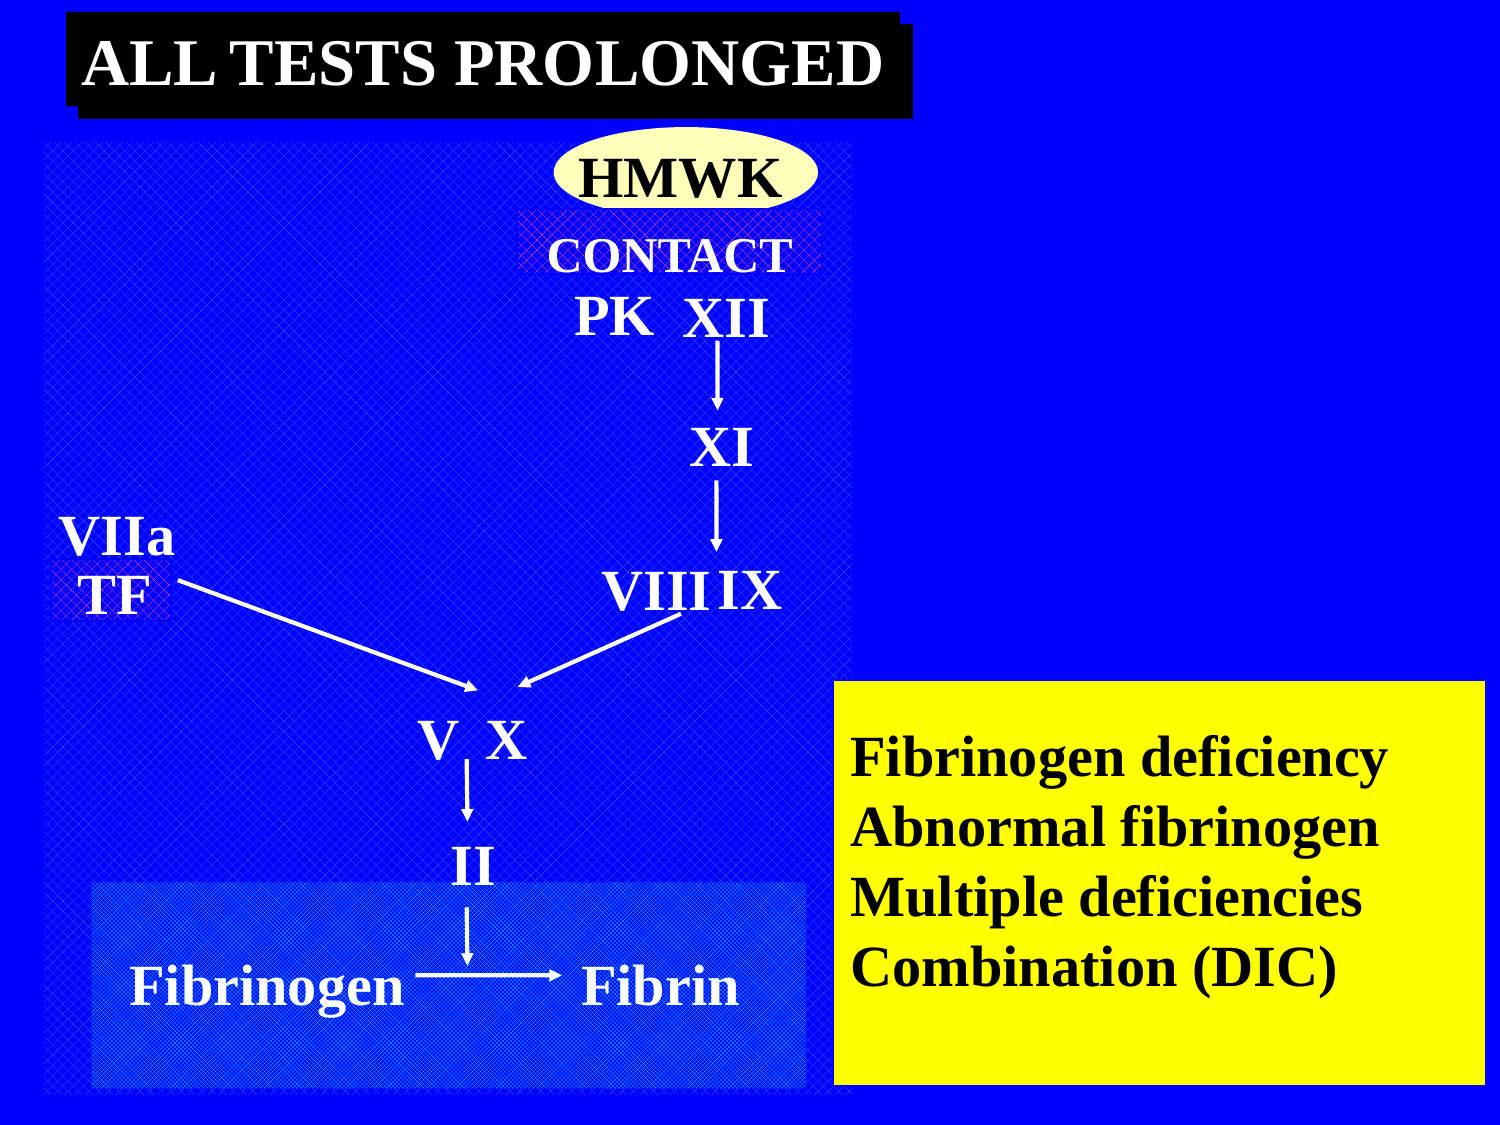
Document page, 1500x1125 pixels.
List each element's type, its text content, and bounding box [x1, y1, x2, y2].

text_box XI [674, 400, 770, 486]
text_box [177, 580, 478, 692]
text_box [402, 693, 543, 780]
text_box HMWK [563, 132, 798, 209]
text_box PK [559, 290, 667, 354]
text_box [798, 149, 817, 196]
text_box [168, 575, 172, 622]
text_box [461, 786, 474, 822]
text_box [42, 140, 854, 1097]
text_box XII [667, 290, 785, 357]
text_box CONTACT [531, 215, 808, 290]
text_box [91, 882, 807, 1089]
text_box Fibrin [566, 939, 755, 1025]
text_box [517, 629, 648, 688]
text_box VIII [586, 544, 727, 629]
text_box [710, 480, 723, 544]
text_box [516, 209, 823, 275]
text_box Fibrinogen [114, 939, 420, 1025]
text_box VIIa [43, 490, 191, 575]
text_box [781, 403, 850, 473]
text_box II [435, 819, 511, 904]
text_box [632, 128, 740, 132]
text_box ALL TESTS PROLONGED [66, 11, 900, 107]
text_box [415, 969, 562, 982]
text_box [554, 156, 563, 188]
text_box [51, 575, 63, 622]
text_box [711, 340, 724, 411]
text_box [832, 680, 1487, 1087]
text_box [461, 907, 474, 966]
text_box Fibrinogen deficiency Abnormal fibrinogen Multiple deficiencies Combination (DIC) [835, 711, 1469, 1006]
text_box IX [727, 544, 798, 629]
text_box TF [63, 548, 168, 634]
